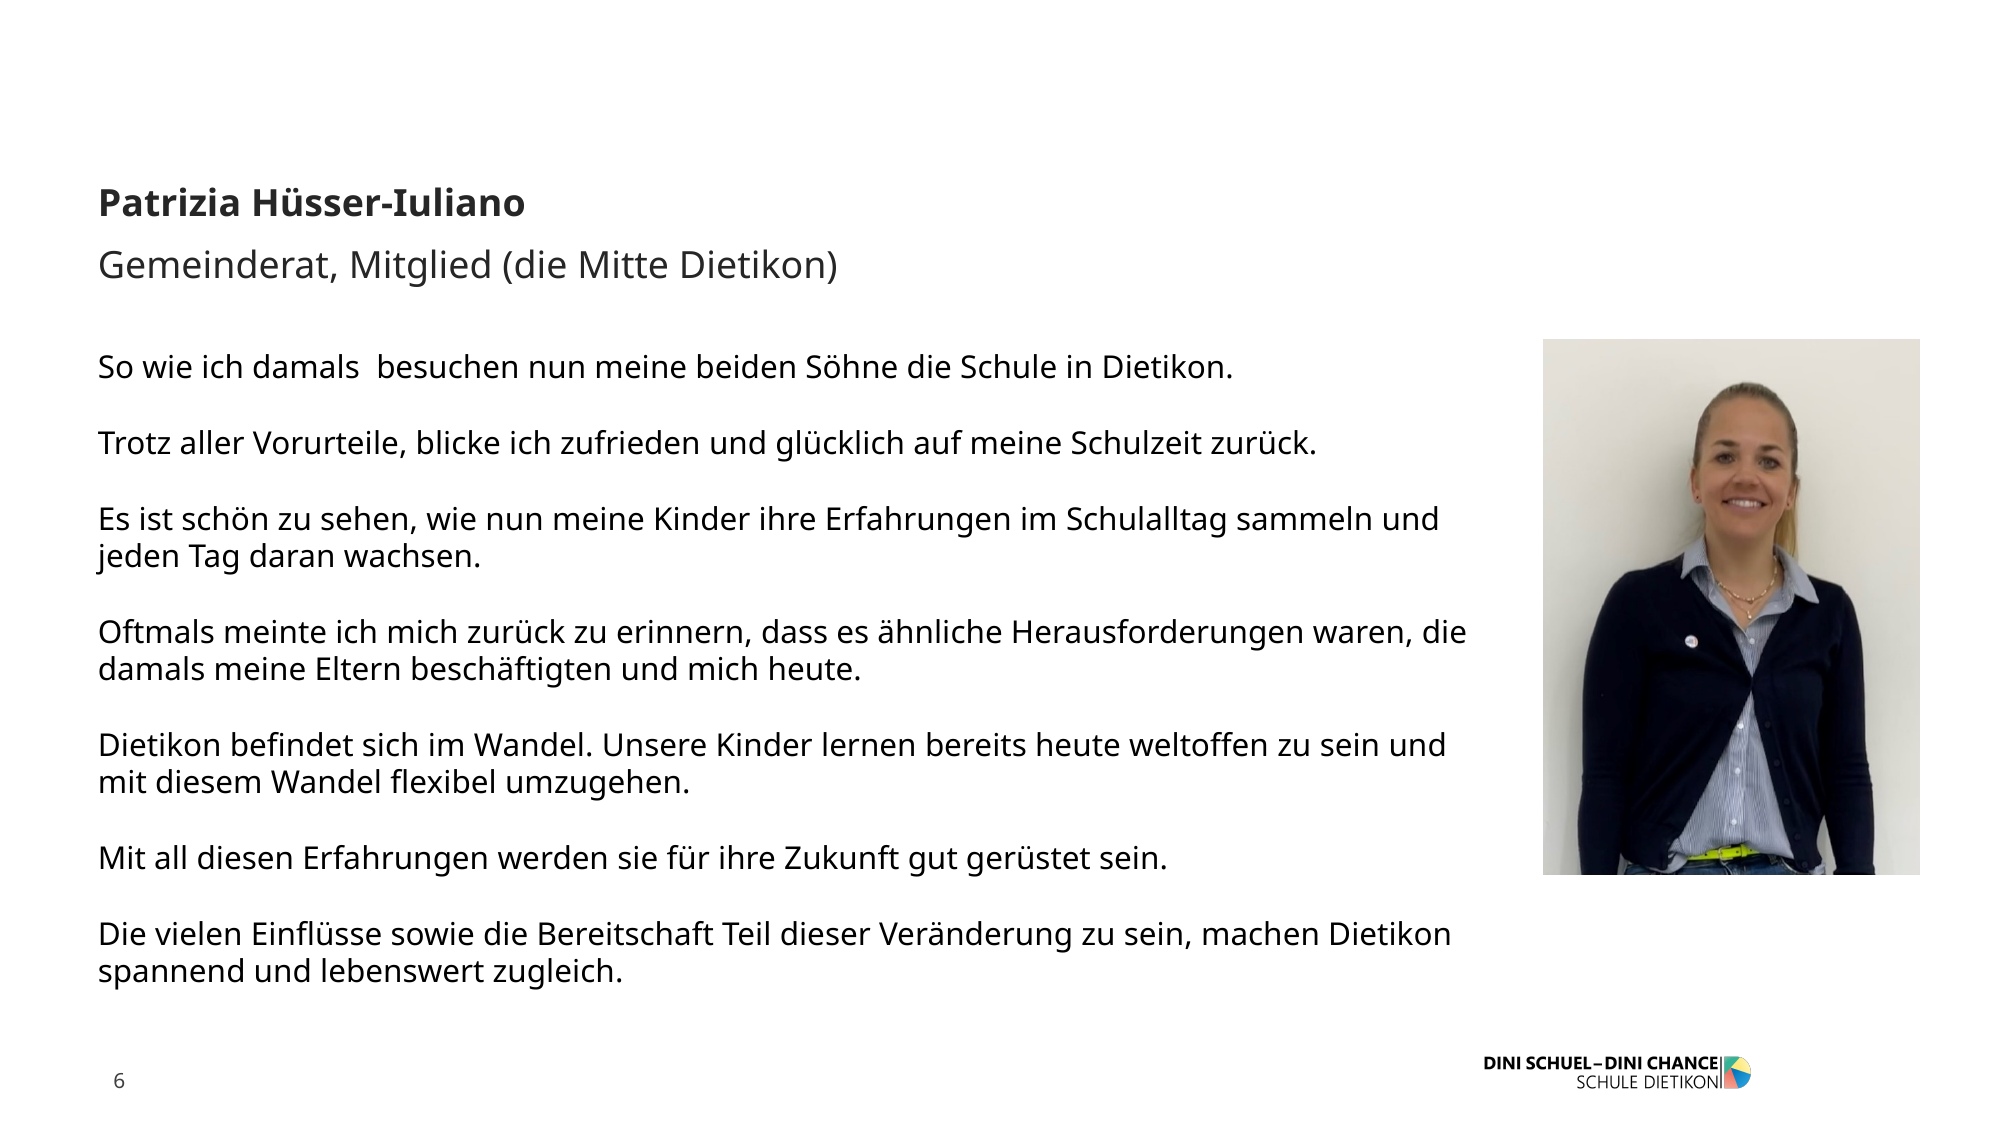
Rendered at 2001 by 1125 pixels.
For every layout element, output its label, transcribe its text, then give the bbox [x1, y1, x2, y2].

slide_number 6 [42, 1060, 125, 1103]
picture [1543, 339, 1920, 875]
list So wie ich damals besuchen nun meine beiden Söhne die Schule in Dietikon. Trotz aller Vorurteile, blicke ich zufrieden und glücklich auf meine Schulzeit zurück. Es ist schön zu sehen, wie nun meine Kinder ihre Erfahrungen im Schulalltag sammeln und jeden Tag daran wachsen. Oftmals meinte ich mich zurück zu erinnern, dass es ähnliche Herausforderungen waren, die damals meine Eltern beschäftigten und mich heute. Dietikon befindet sich im Wandel. Unsere Kinder lernen bereits heute weltoffen zu sein und mit diesem Wandel flexibel umzugehen. Mit all diesen Erfahrungen werden sie für ihre Zukunft gut gerüstet sein. Die vielen Einflüsse sowie die Bereitschaft Teil dieser Veränderung zu sein, machen Dietikon spannend und lebenswert zugleich. [97, 339, 1502, 1017]
list Patrizia Hüsser-Iuliano Gemeinderat, Mitglied (die Mitte Dietikon) [97, 176, 1068, 297]
picture [1481, 1048, 1754, 1096]
